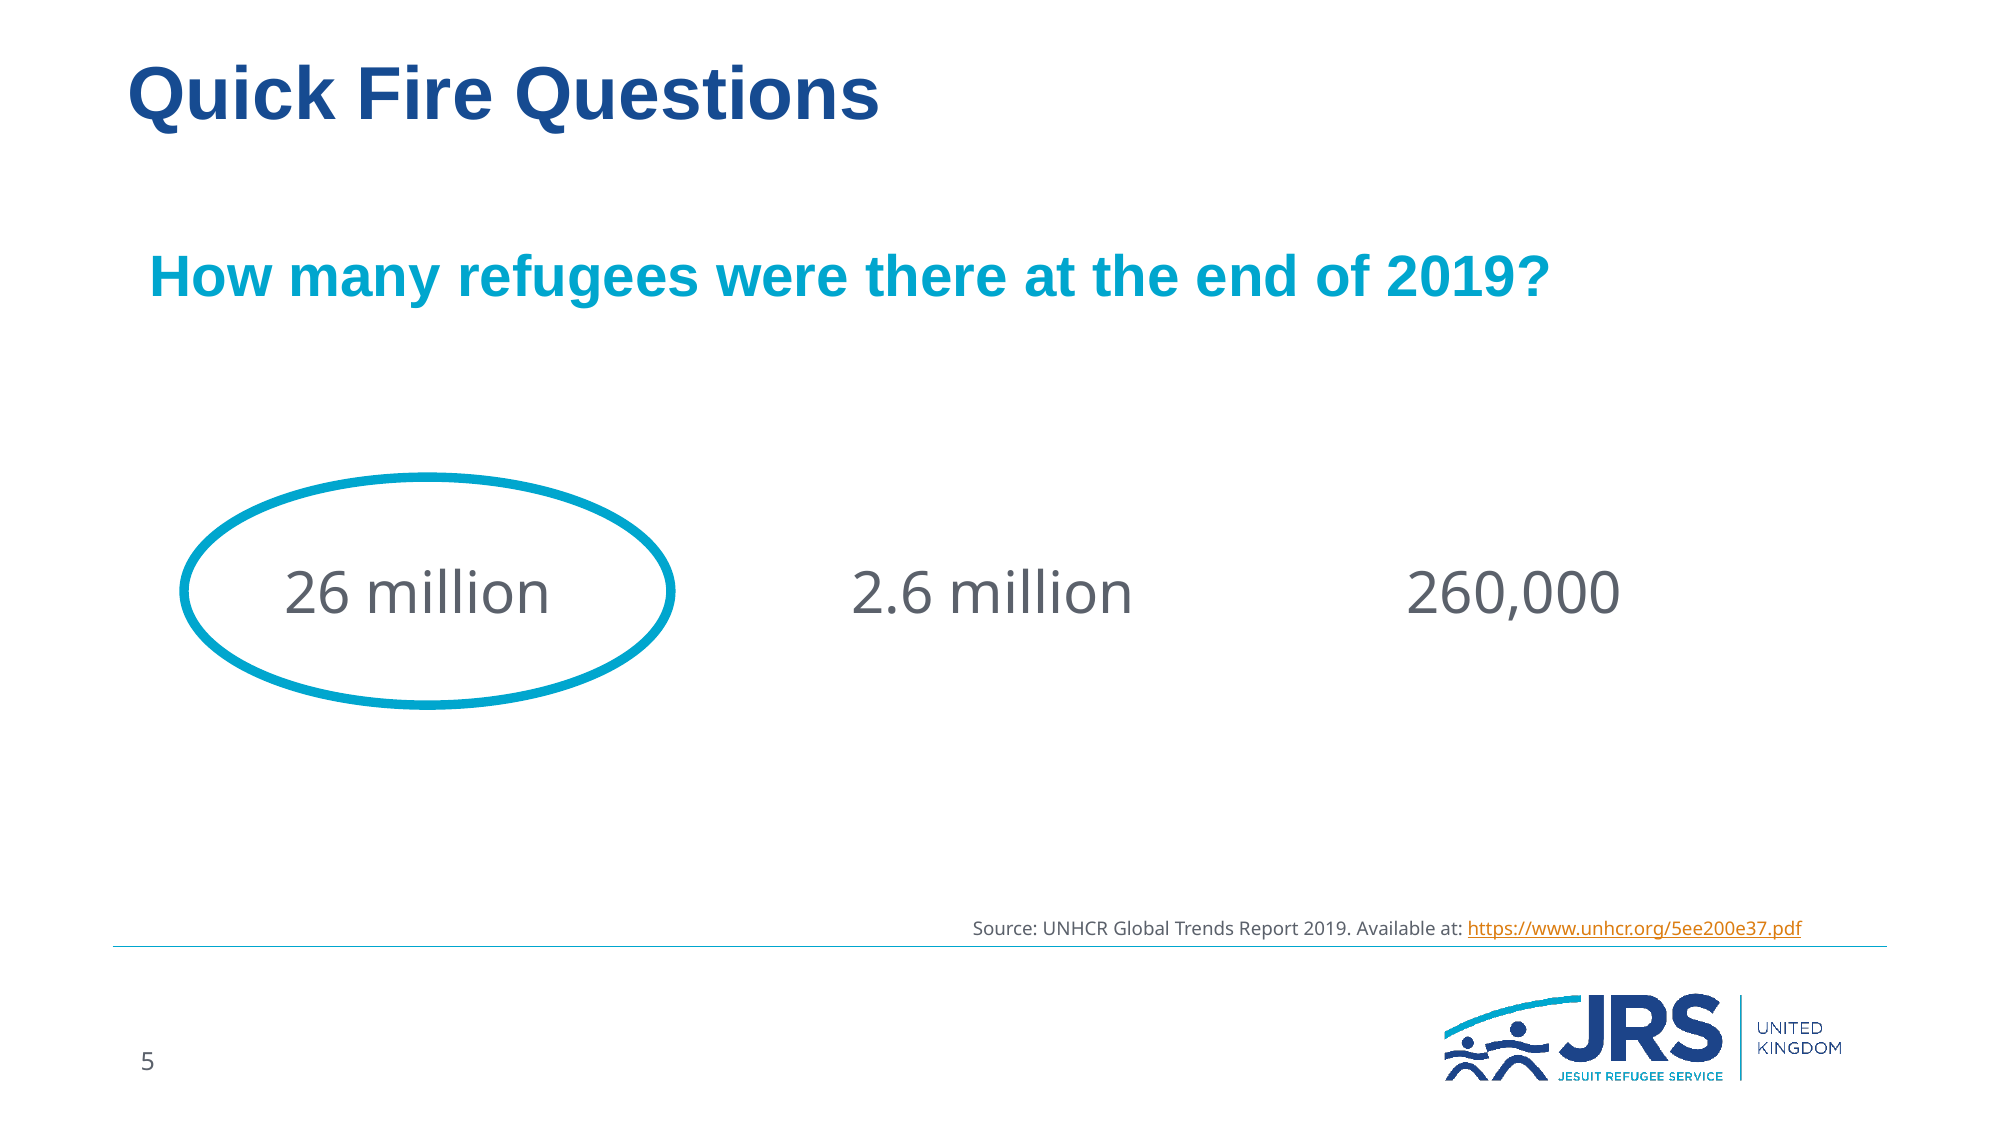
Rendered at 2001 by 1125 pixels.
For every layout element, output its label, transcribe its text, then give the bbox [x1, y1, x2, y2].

title Quick Fire Questions [112, 47, 1888, 208]
text_box [182, 476, 672, 707]
slide_number 5 [125, 1032, 243, 1093]
list How many refugees were there at the end of 2019? [127, 238, 1920, 336]
picture [1399, 950, 1888, 1125]
text_box 26 million [269, 548, 586, 633]
text_box Source: UNHCR Global Trends Report 2019. Available at: https://www.unhcr.org/5ee200e37.pdf [958, 909, 2000, 950]
text_box 2.6 million [836, 548, 1164, 633]
text_box 260,000 [1391, 548, 1663, 633]
